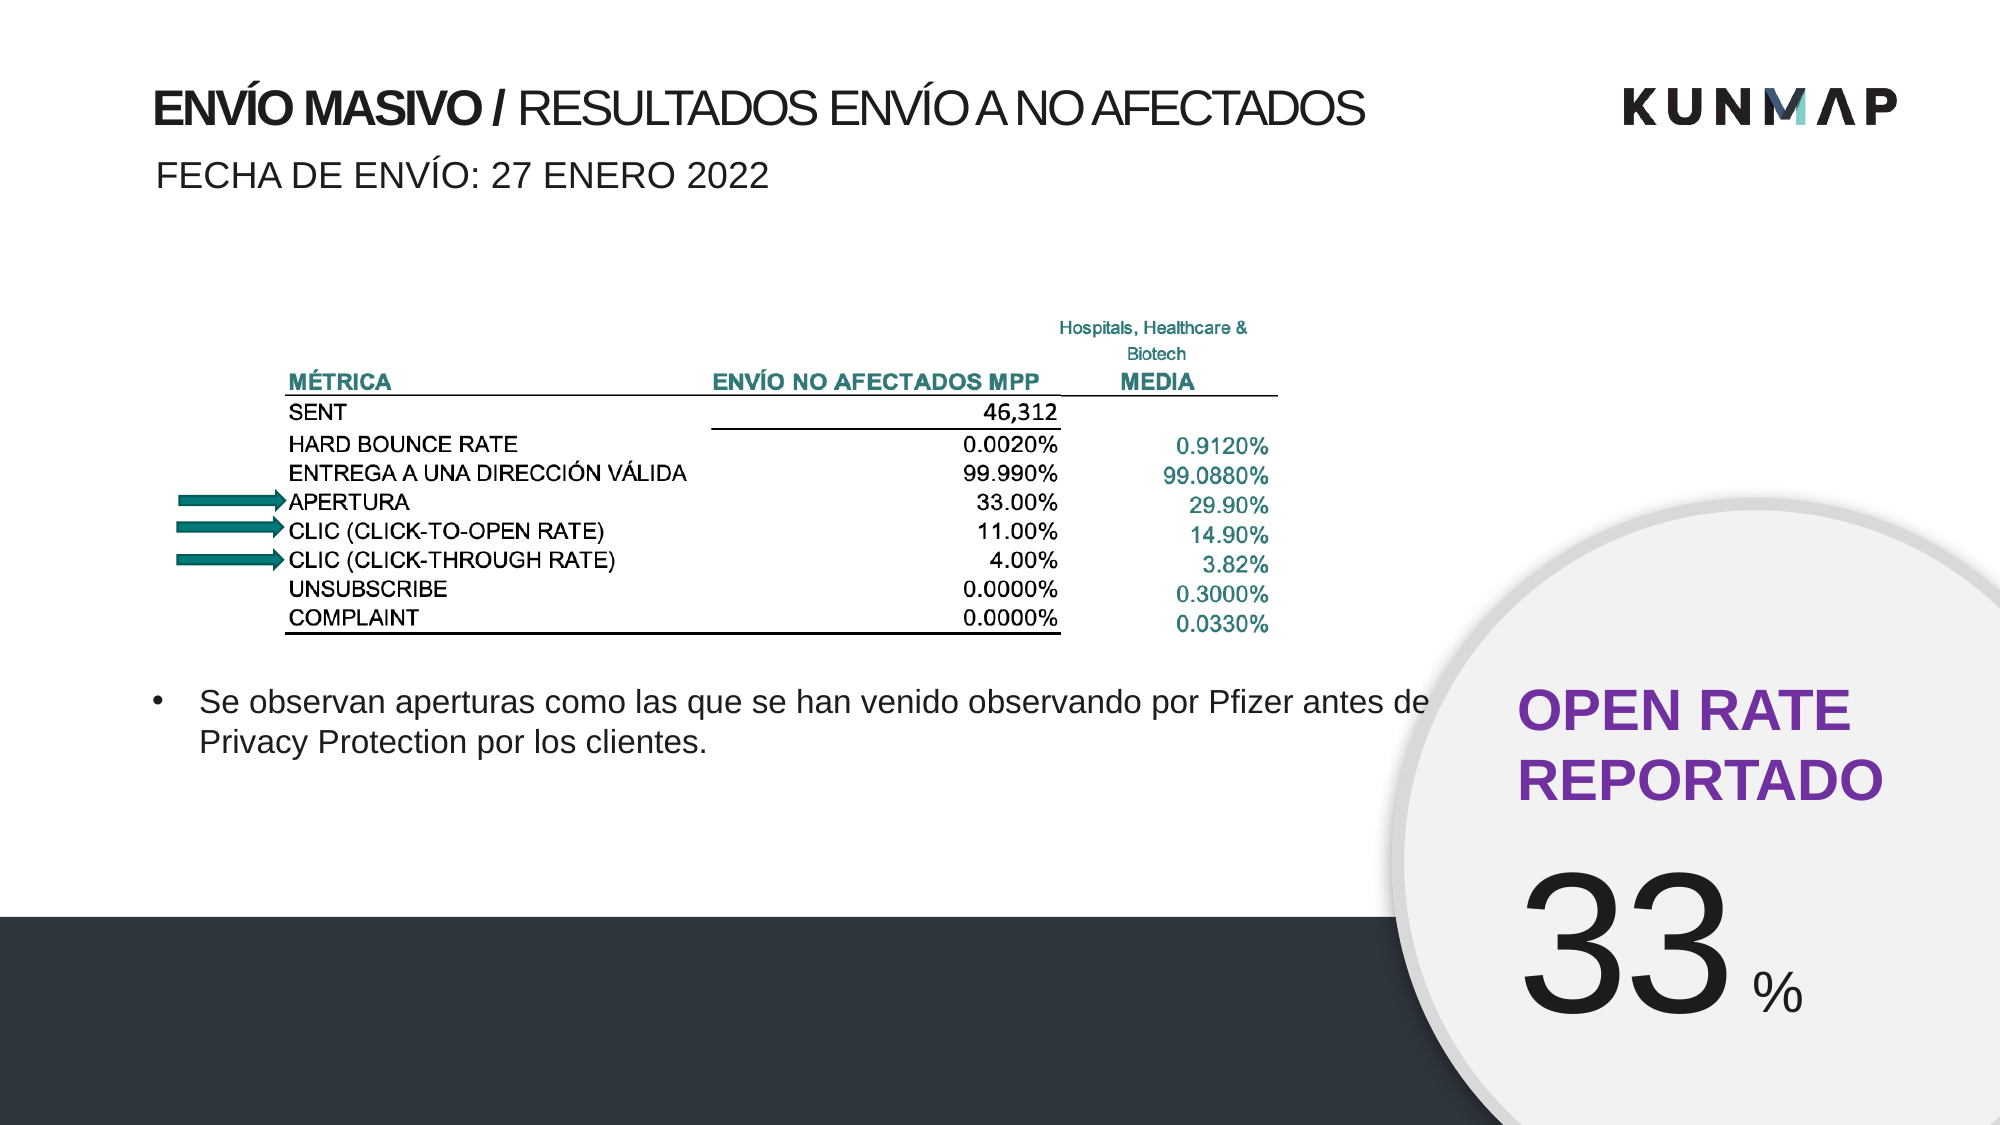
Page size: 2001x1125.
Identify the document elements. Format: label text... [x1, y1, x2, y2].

text_box Se observan aperturas como las que se han venido observando por Pfizer antes de la adopción de Apple Mail Privacy Protection por los clientes. [137, 672, 1438, 768]
picture [1862, 88, 1897, 125]
text_box OPEN RATE REPORTADO 33 % [1396, 503, 2000, 1125]
title ENVÍO MASIVO / RESULTADOS ENVÍO A NO AFECTADOS [137, 74, 1862, 207]
text_box [176, 515, 285, 539]
text_box [178, 488, 285, 513]
text_box [176, 548, 285, 572]
picture [285, 317, 1278, 638]
text_box FECHA DE ENVÍO: 27 ENERO 2022 [140, 143, 785, 204]
